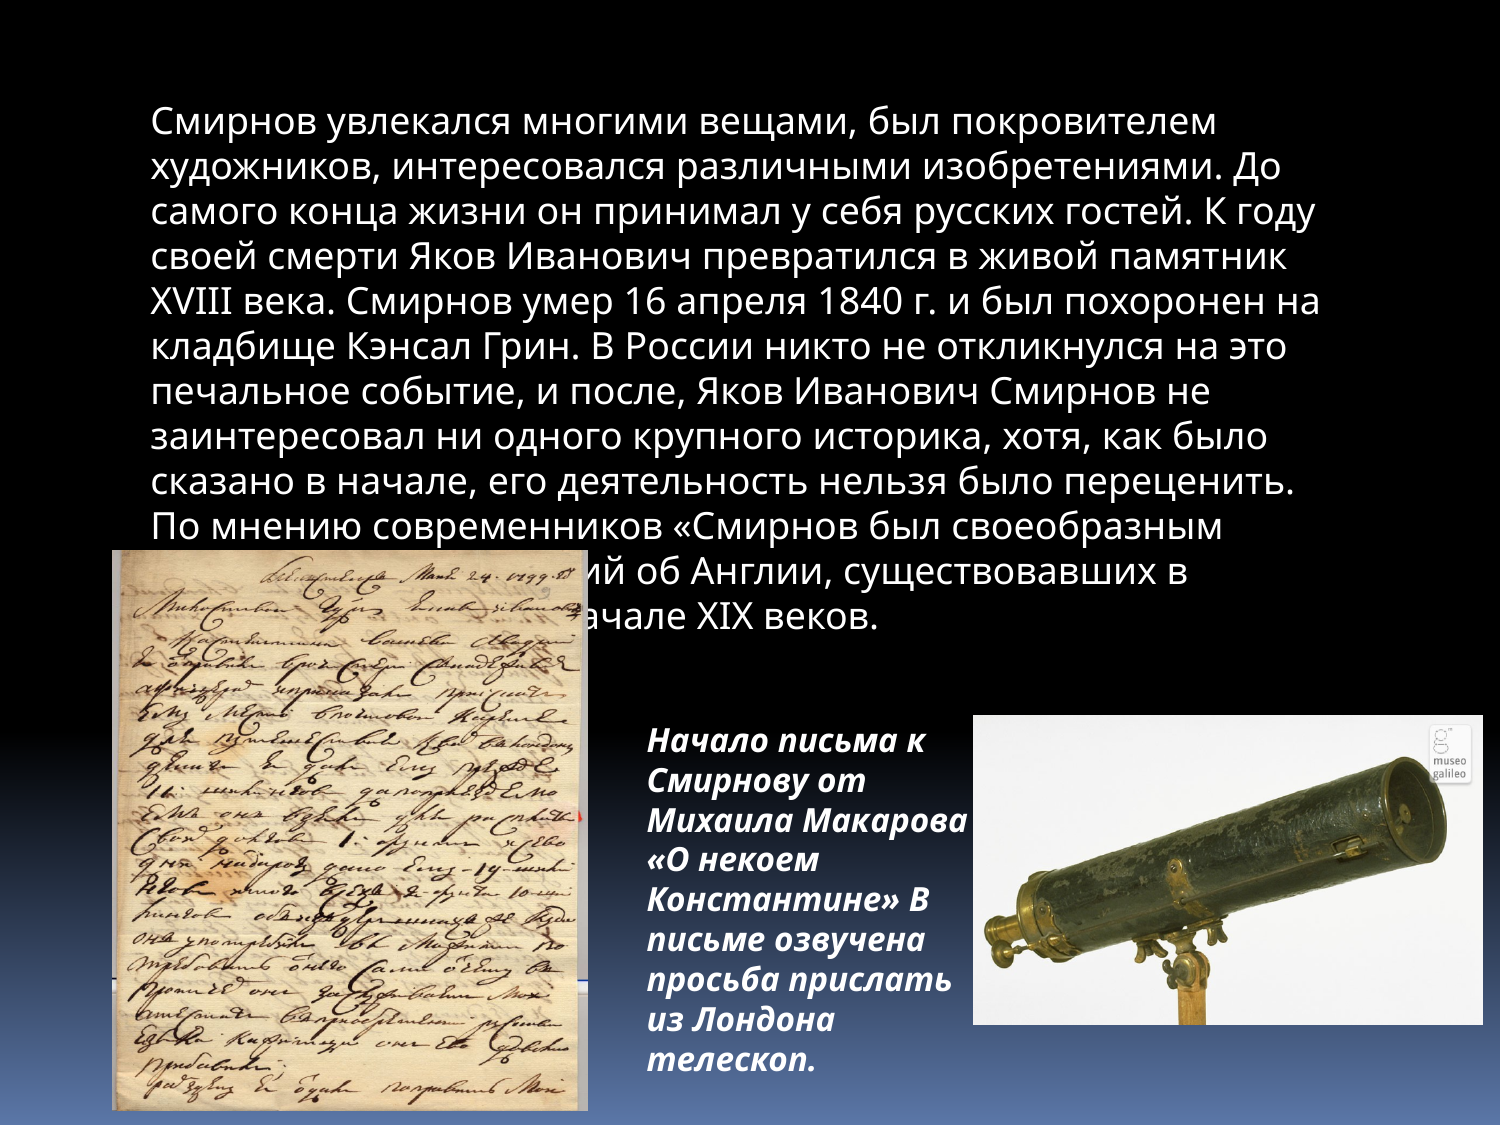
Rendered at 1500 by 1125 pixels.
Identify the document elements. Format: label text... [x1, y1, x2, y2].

picture [972, 715, 1483, 1026]
text_box Смирнов увлекался многими вещами, был покровителем художников, интересовался различными изобретениями. До самого конца жизни он принимал у себя русских гостей. К году своей смерти Яков Иванович превратился в живой памятник XVIII века. Смирнов умер 16 апреля 1840 г. и был похоронен на кладбище Кэнсал Грин. В России никто не откликнулся на это печальное событие, и после, Яков Иванович Смирнов не заинтересовал ни одного крупного историка, хотя, как было сказано в начале, его деятельность нельзя было переценить. По мнению современников «Смирнов был своеобразным хранилищем всех знаний об Англии, существовавших в России в конце XVIII - начале XIX веков. [135, 89, 1341, 645]
text_box Начало письма к Смирнову от Михаила Макарова «О некоем Константине» В письме озвучена просьба прислать из Лондона телескоп. [631, 711, 999, 1086]
picture [111, 550, 589, 1112]
